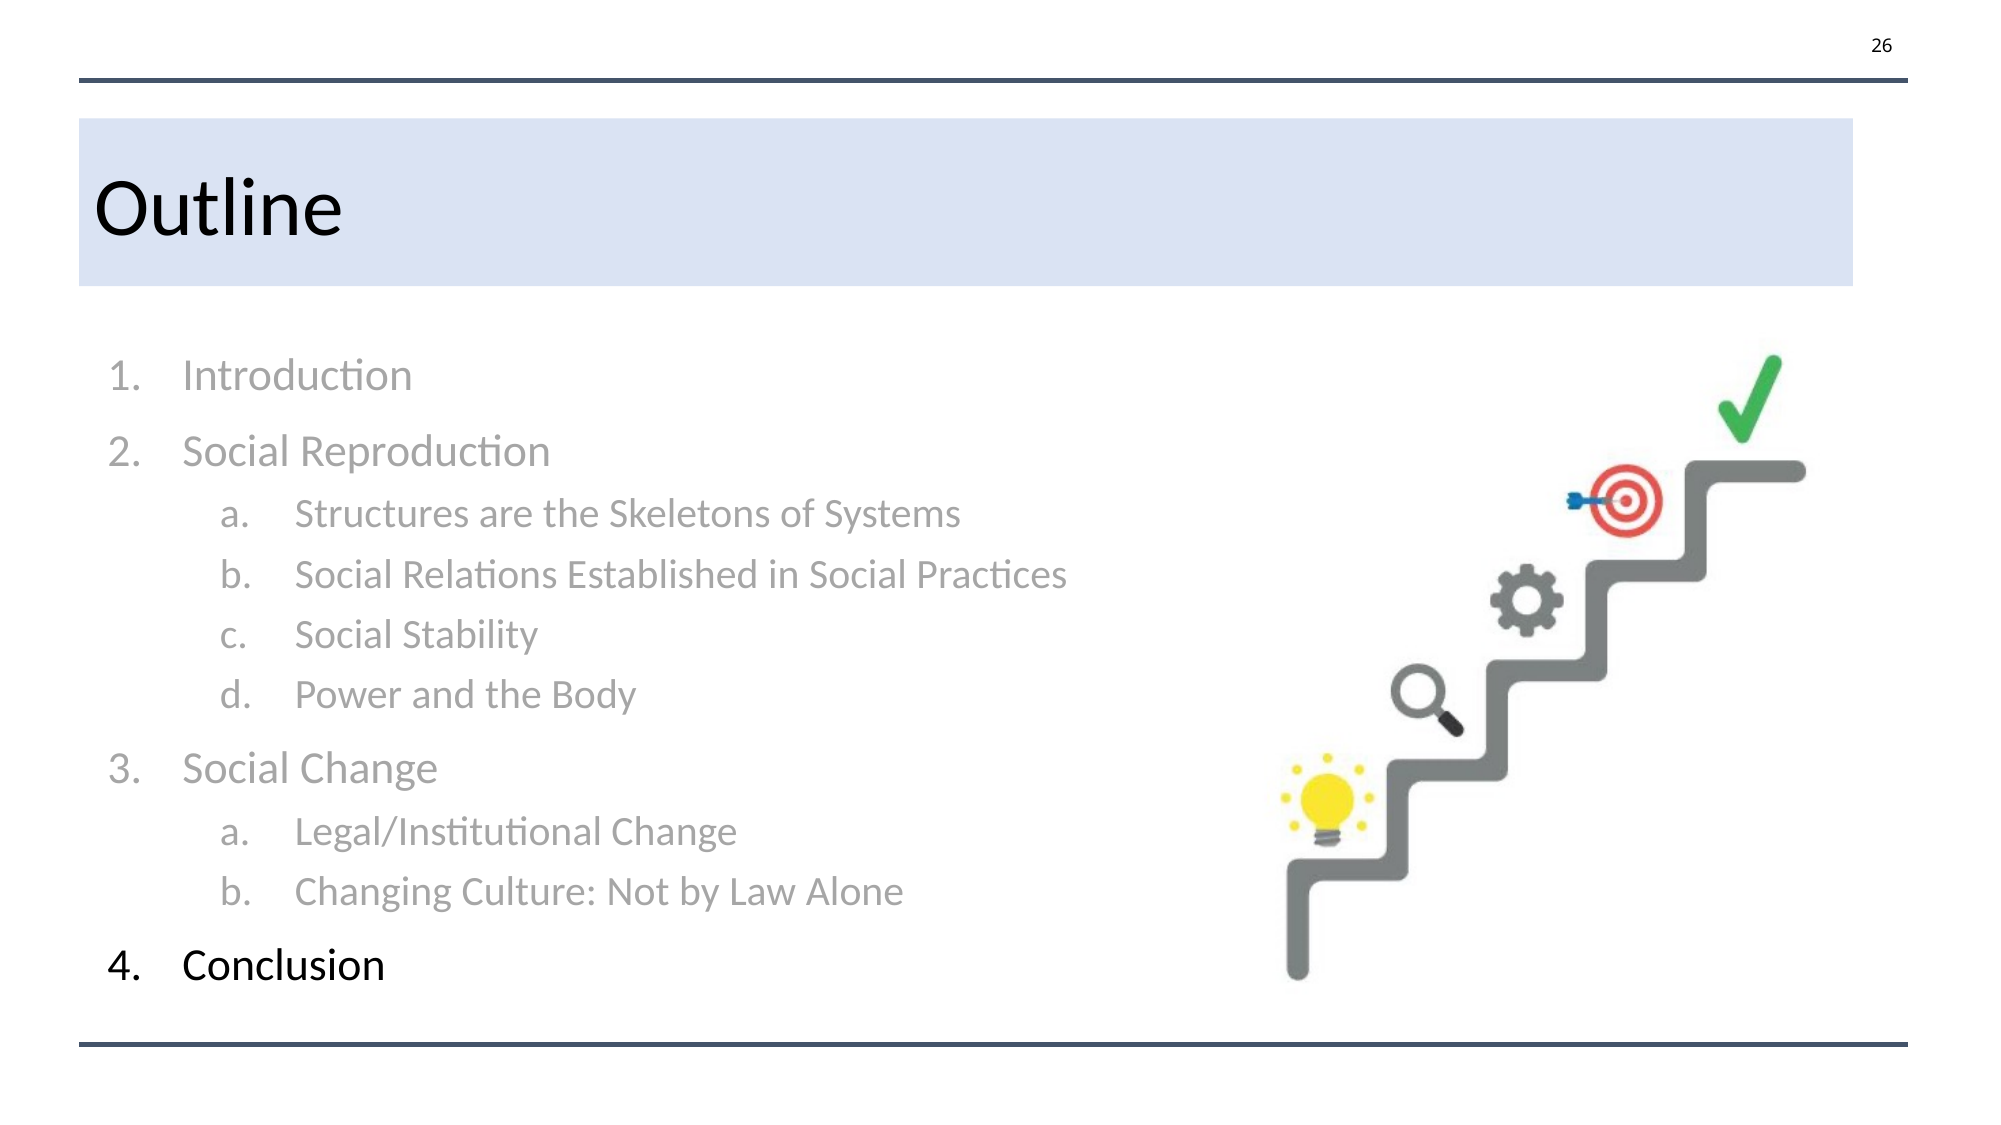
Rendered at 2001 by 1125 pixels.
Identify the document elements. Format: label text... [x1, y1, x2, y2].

title Outline [79, 118, 1853, 287]
list Introduction Social Reproduction Structures are the Skeletons of Systems Social Relations Established in Social Practices Social Stability Power and the Body Social Change Legal/Institutional Change Changing Culture: Not by Law Alone Conclusion [92, 328, 1106, 1007]
picture [1220, 297, 1866, 1007]
slide_number 26 [1802, 16, 1908, 77]
